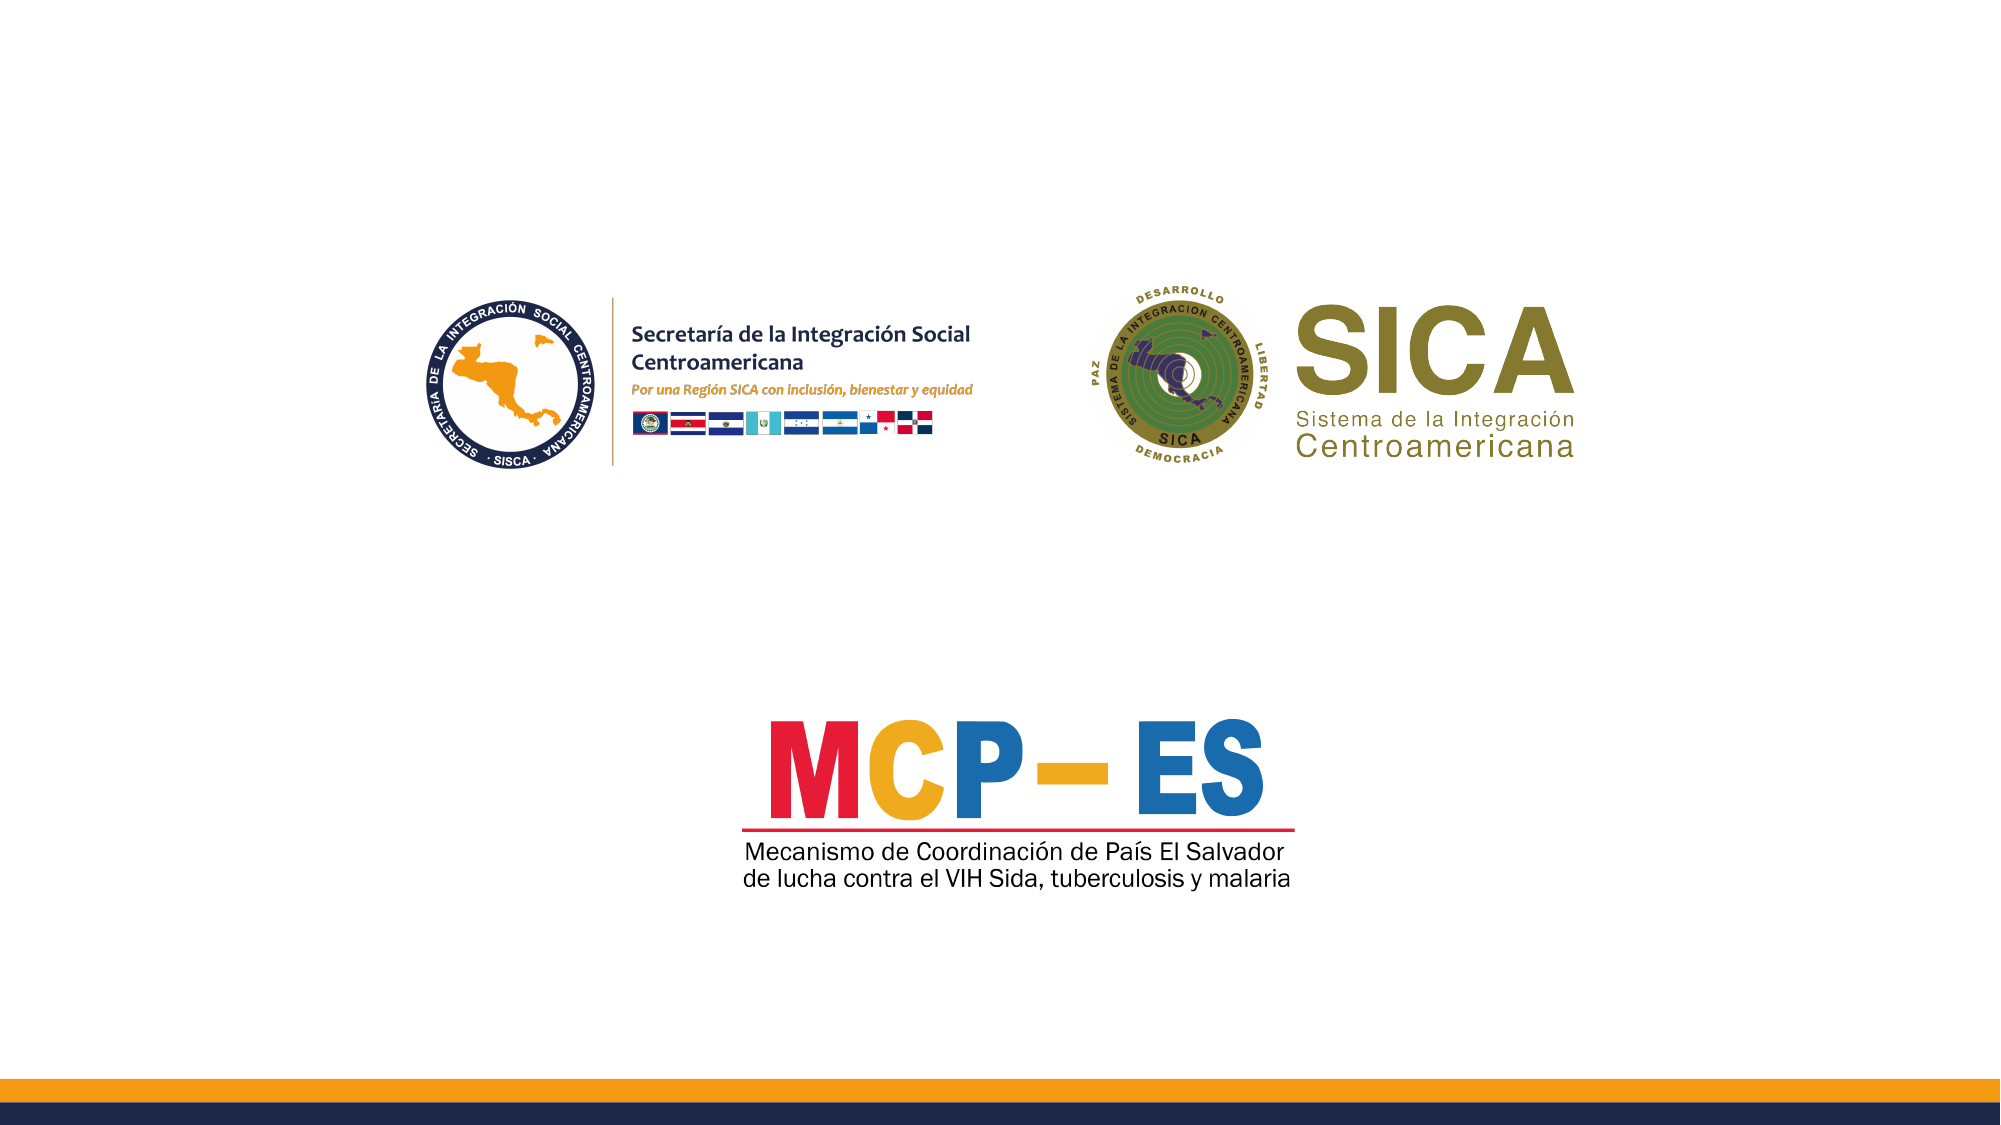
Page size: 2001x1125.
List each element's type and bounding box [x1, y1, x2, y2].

text_box [0, 1078, 2000, 1101]
text_box [0, 1101, 2000, 1125]
picture [734, 708, 1302, 903]
picture [357, 243, 1019, 514]
picture [1051, 266, 1610, 482]
